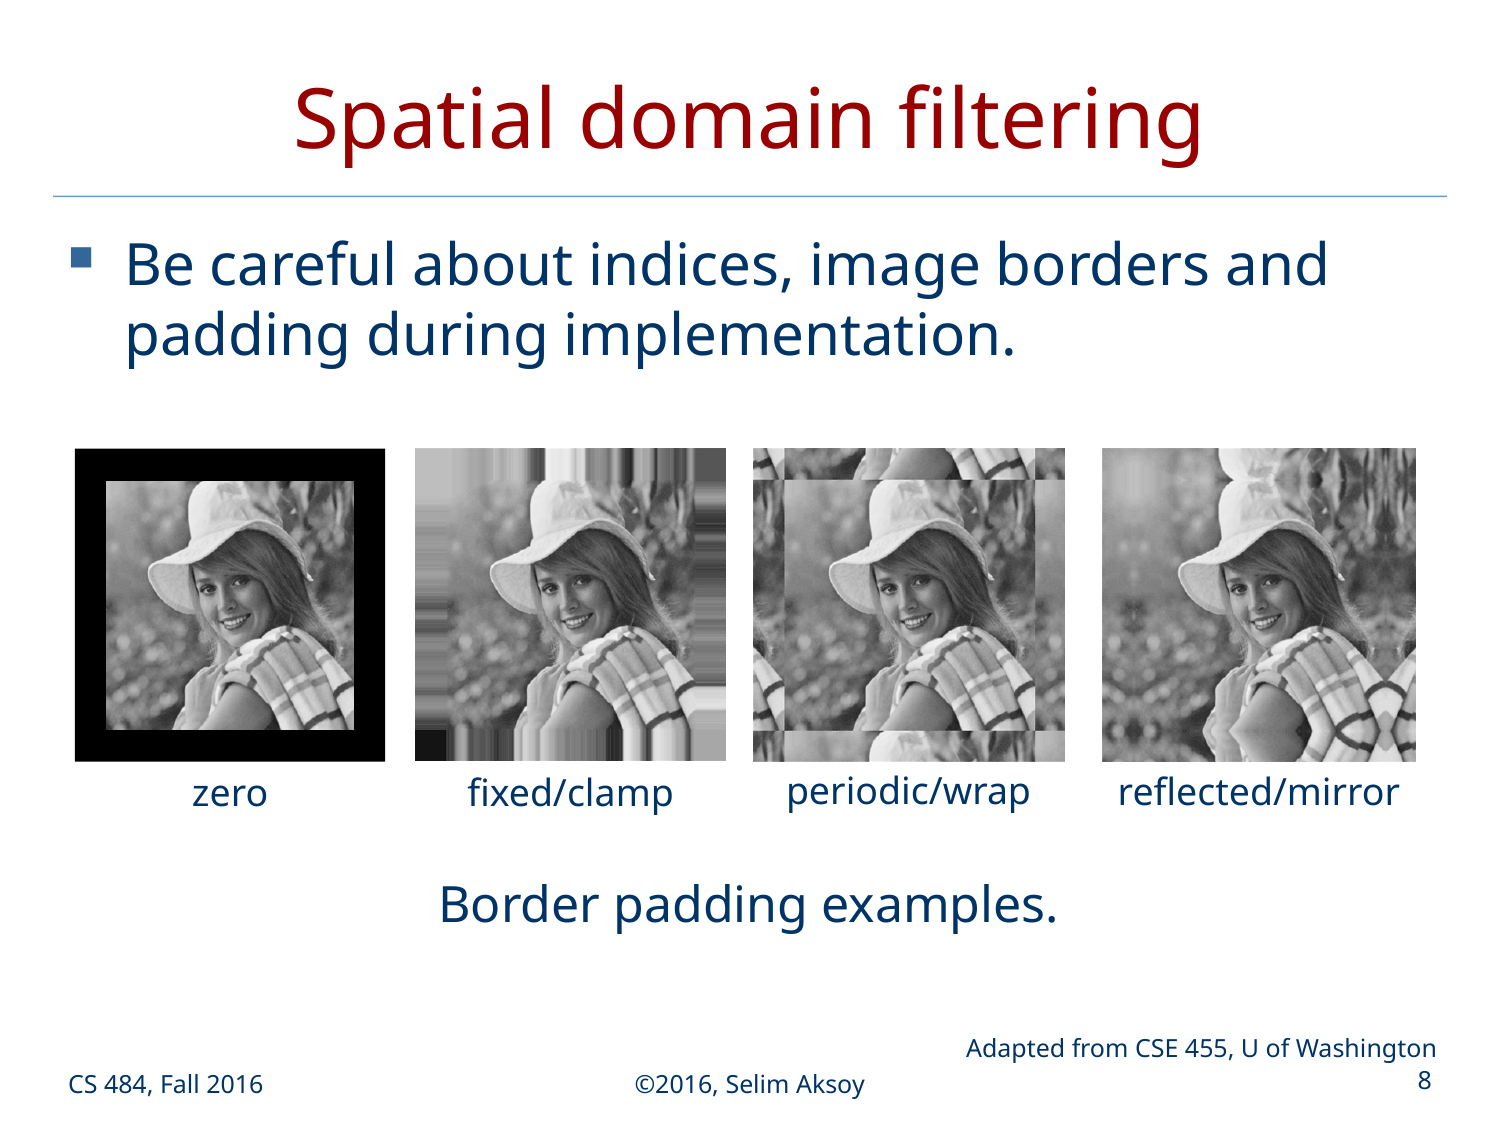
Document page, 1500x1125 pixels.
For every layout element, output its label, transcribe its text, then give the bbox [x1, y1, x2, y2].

picture [752, 448, 1065, 762]
text_box Border padding examples. [423, 864, 1075, 940]
footer ©2016, Selim Aksoy [511, 1052, 988, 1107]
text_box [74, 448, 386, 762]
text_box reflected/mirror [1102, 768, 1416, 821]
picture [415, 448, 726, 761]
picture [1102, 448, 1416, 762]
slide_number CS 484, Fall 2016 [52, 1052, 366, 1107]
text_box fixed/clamp [446, 769, 695, 822]
text_box periodic/wrap [752, 768, 1065, 820]
slide_number 8 [1134, 1070, 1448, 1107]
title Spatial domain filtering [53, 31, 1447, 173]
text_box zero [106, 770, 354, 822]
list Be careful about indices, image borders and padding during implementation. [53, 220, 1447, 1035]
text_box Adapted from CSE 455, U of Washington [890, 1025, 1453, 1070]
